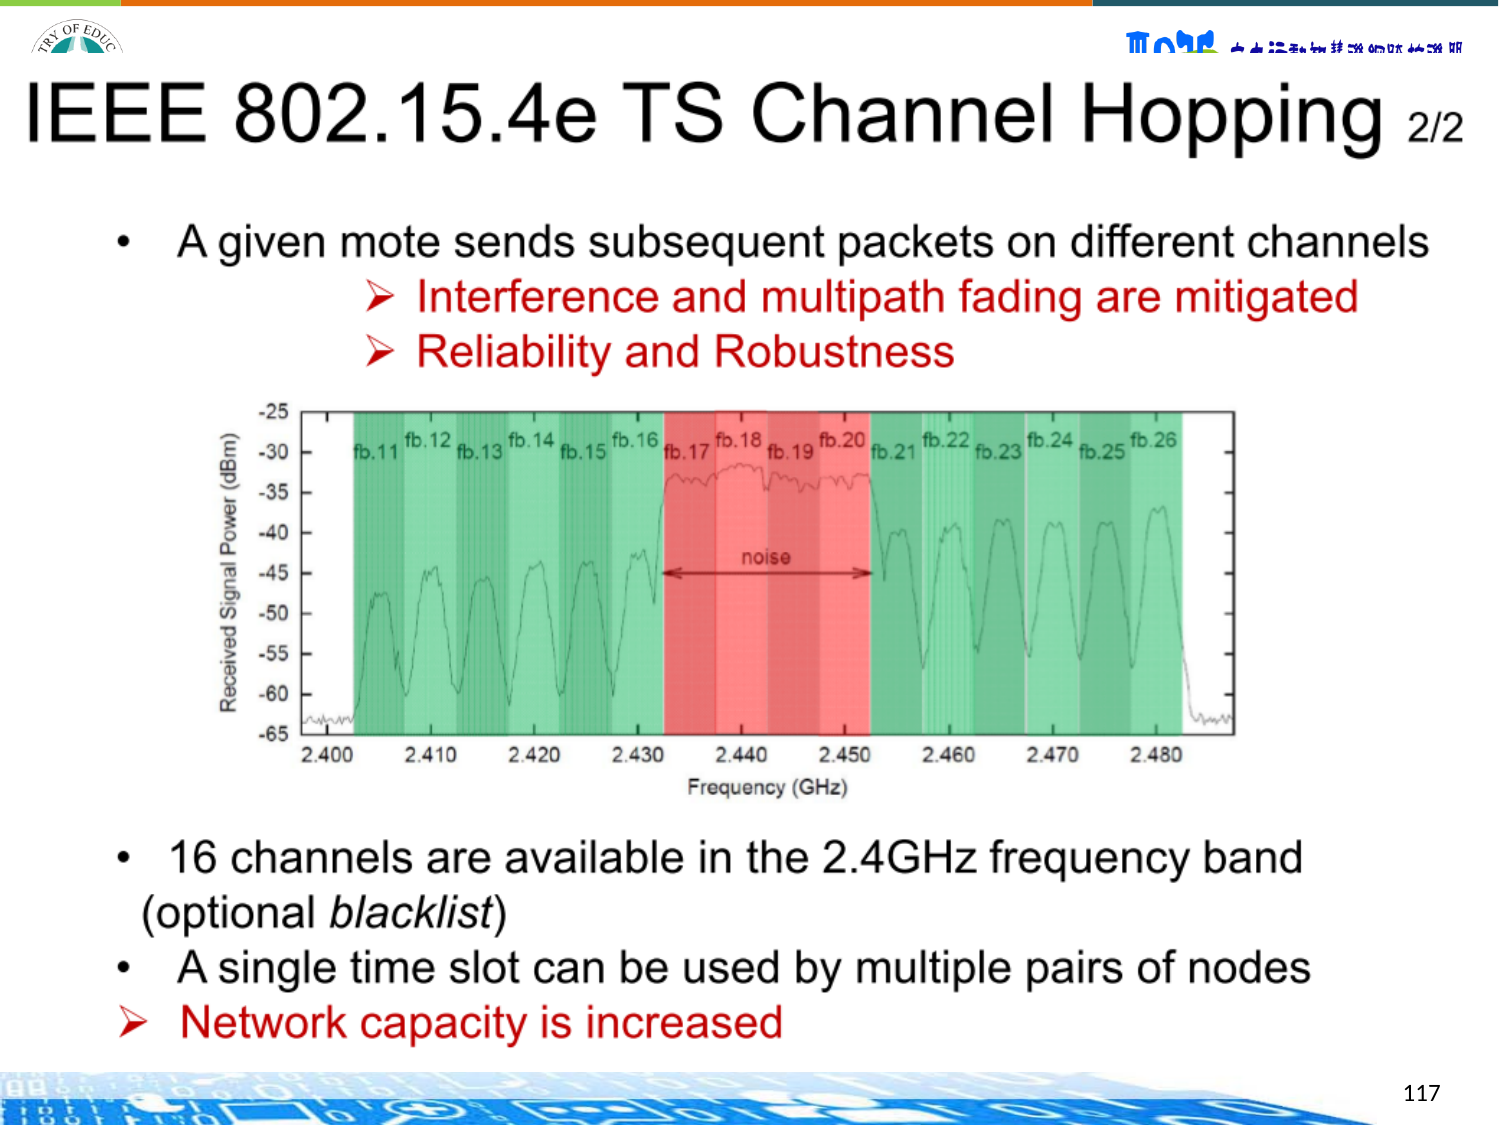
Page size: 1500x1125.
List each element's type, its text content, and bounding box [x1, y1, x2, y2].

picture [0, 19, 1500, 1125]
slide_number 117 [1387, 1078, 1484, 1125]
